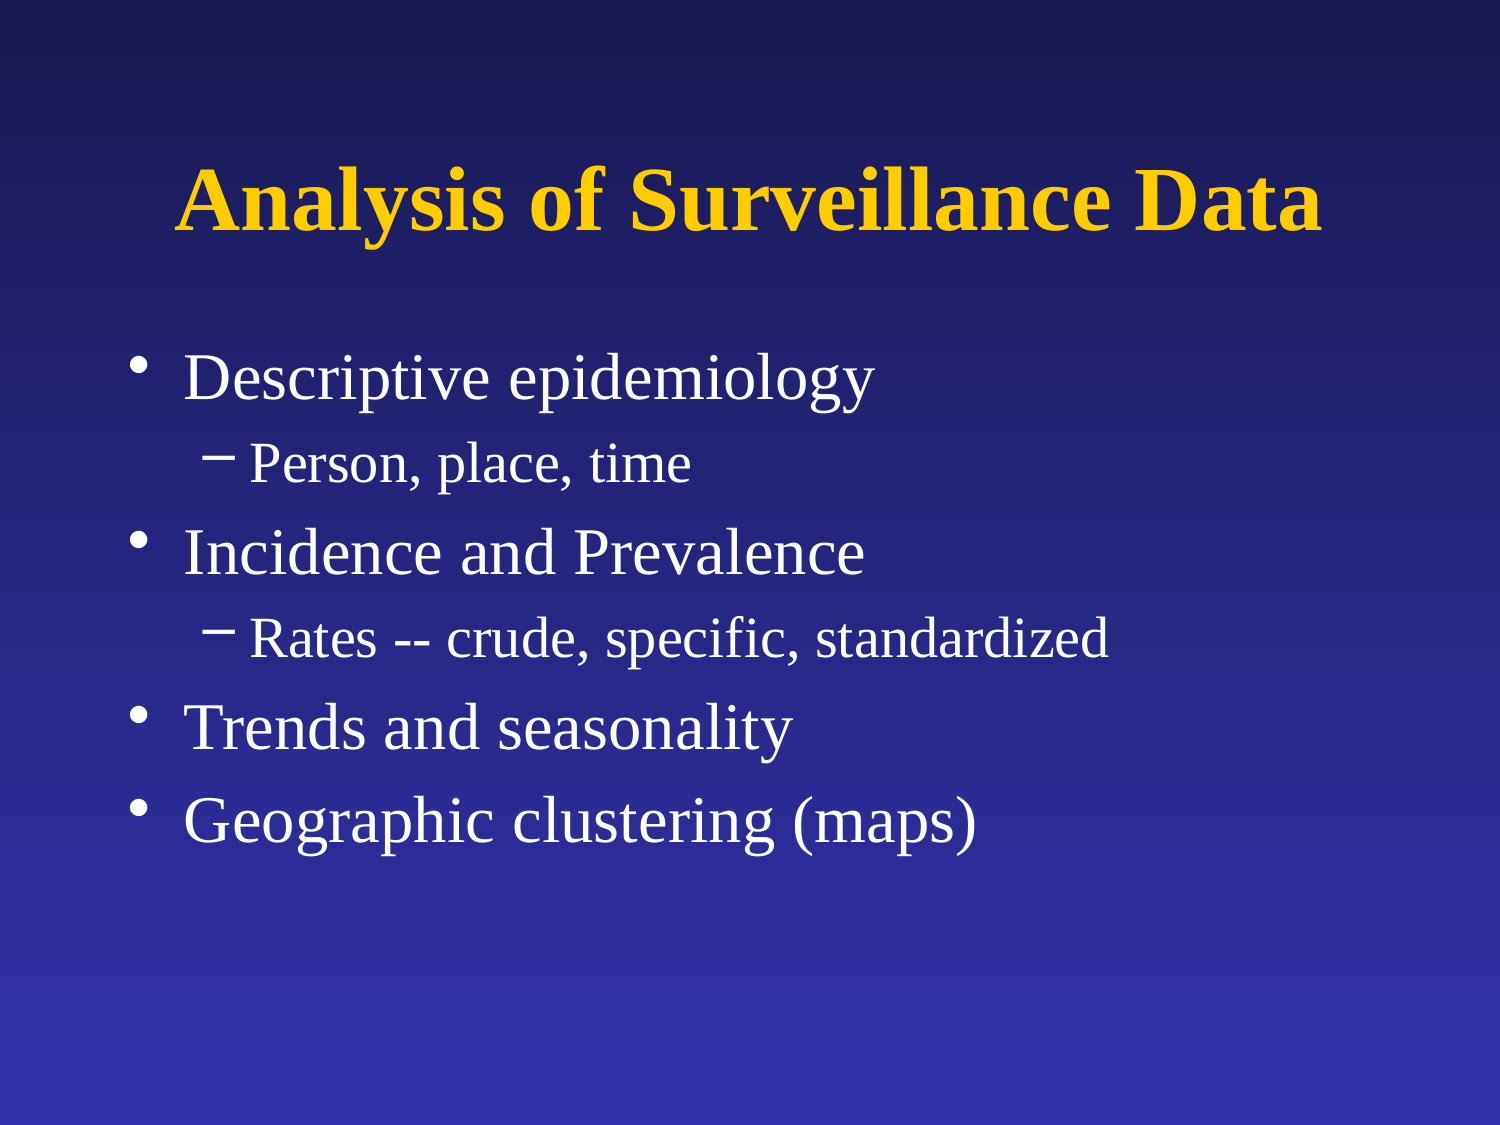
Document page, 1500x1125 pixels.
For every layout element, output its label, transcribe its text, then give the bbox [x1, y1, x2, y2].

title Analysis of Surveillance Data [112, 99, 1388, 288]
list Descriptive epidemiology Person, place, time Incidence and Prevalence Rates -- crude, specific, standardized Trends and seasonality Geographic clustering (maps) [112, 324, 1388, 1000]
